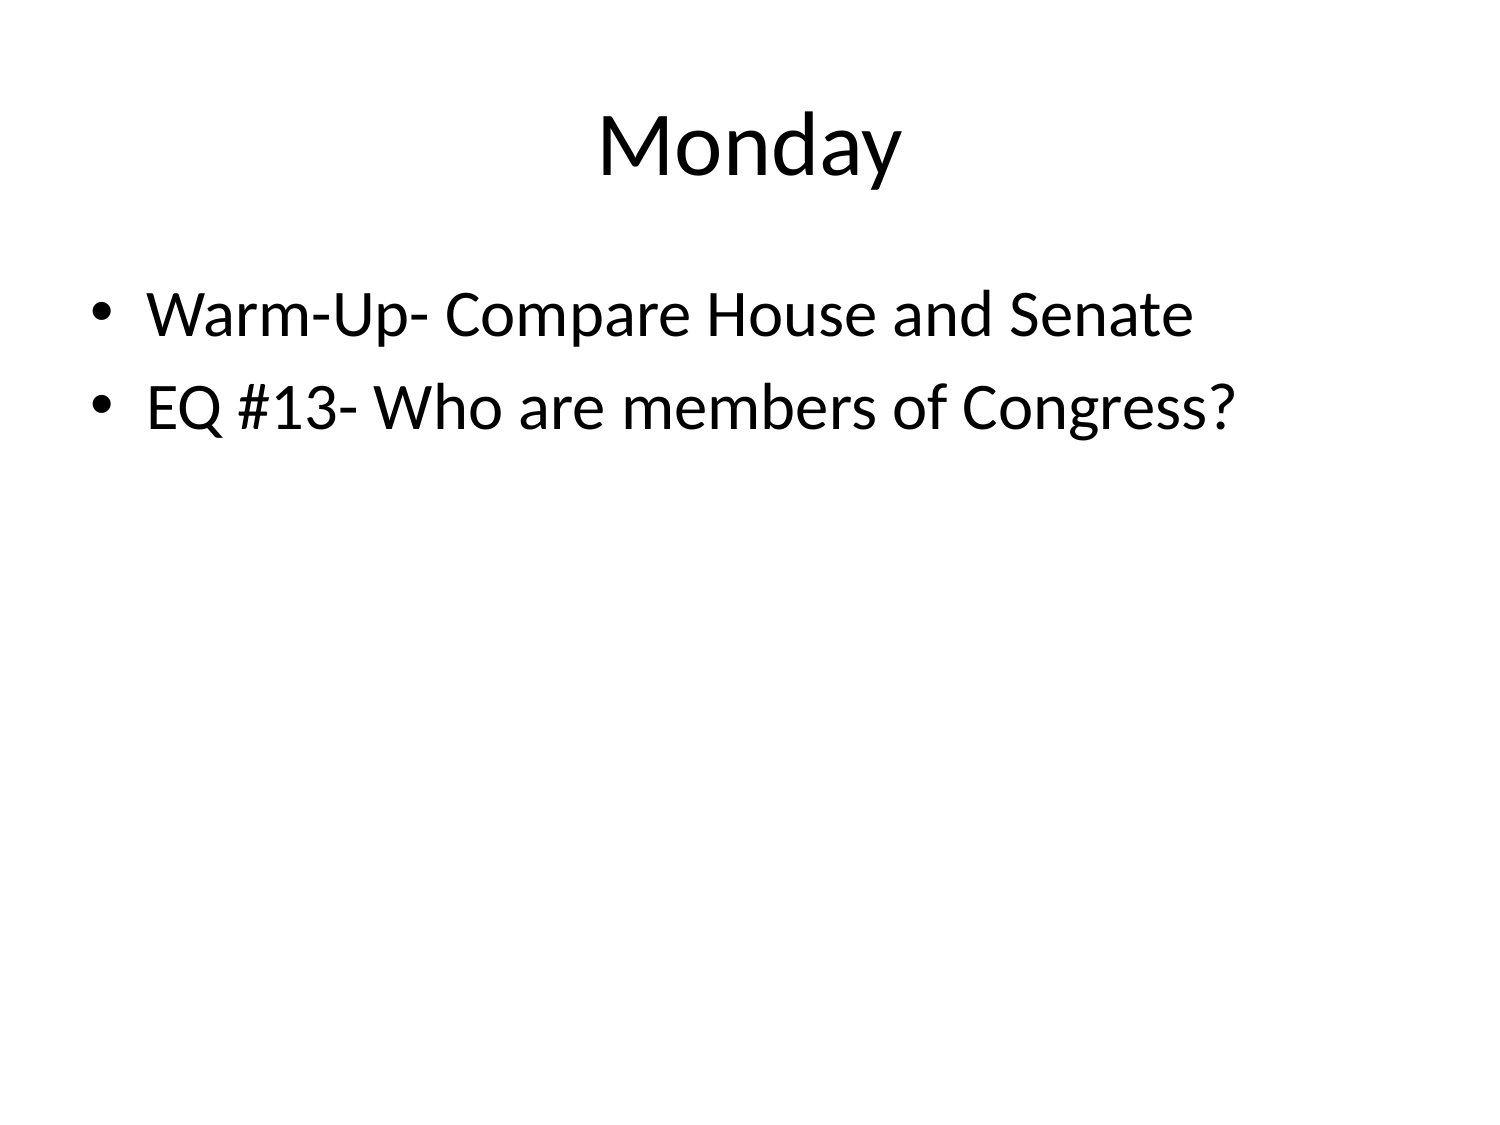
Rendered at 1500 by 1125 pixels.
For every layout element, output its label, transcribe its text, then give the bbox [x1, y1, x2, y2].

list Warm-Up- Compare House and Senate EQ #13- Who are members of Congress? [75, 262, 1425, 1005]
title Monday [75, 45, 1425, 233]
